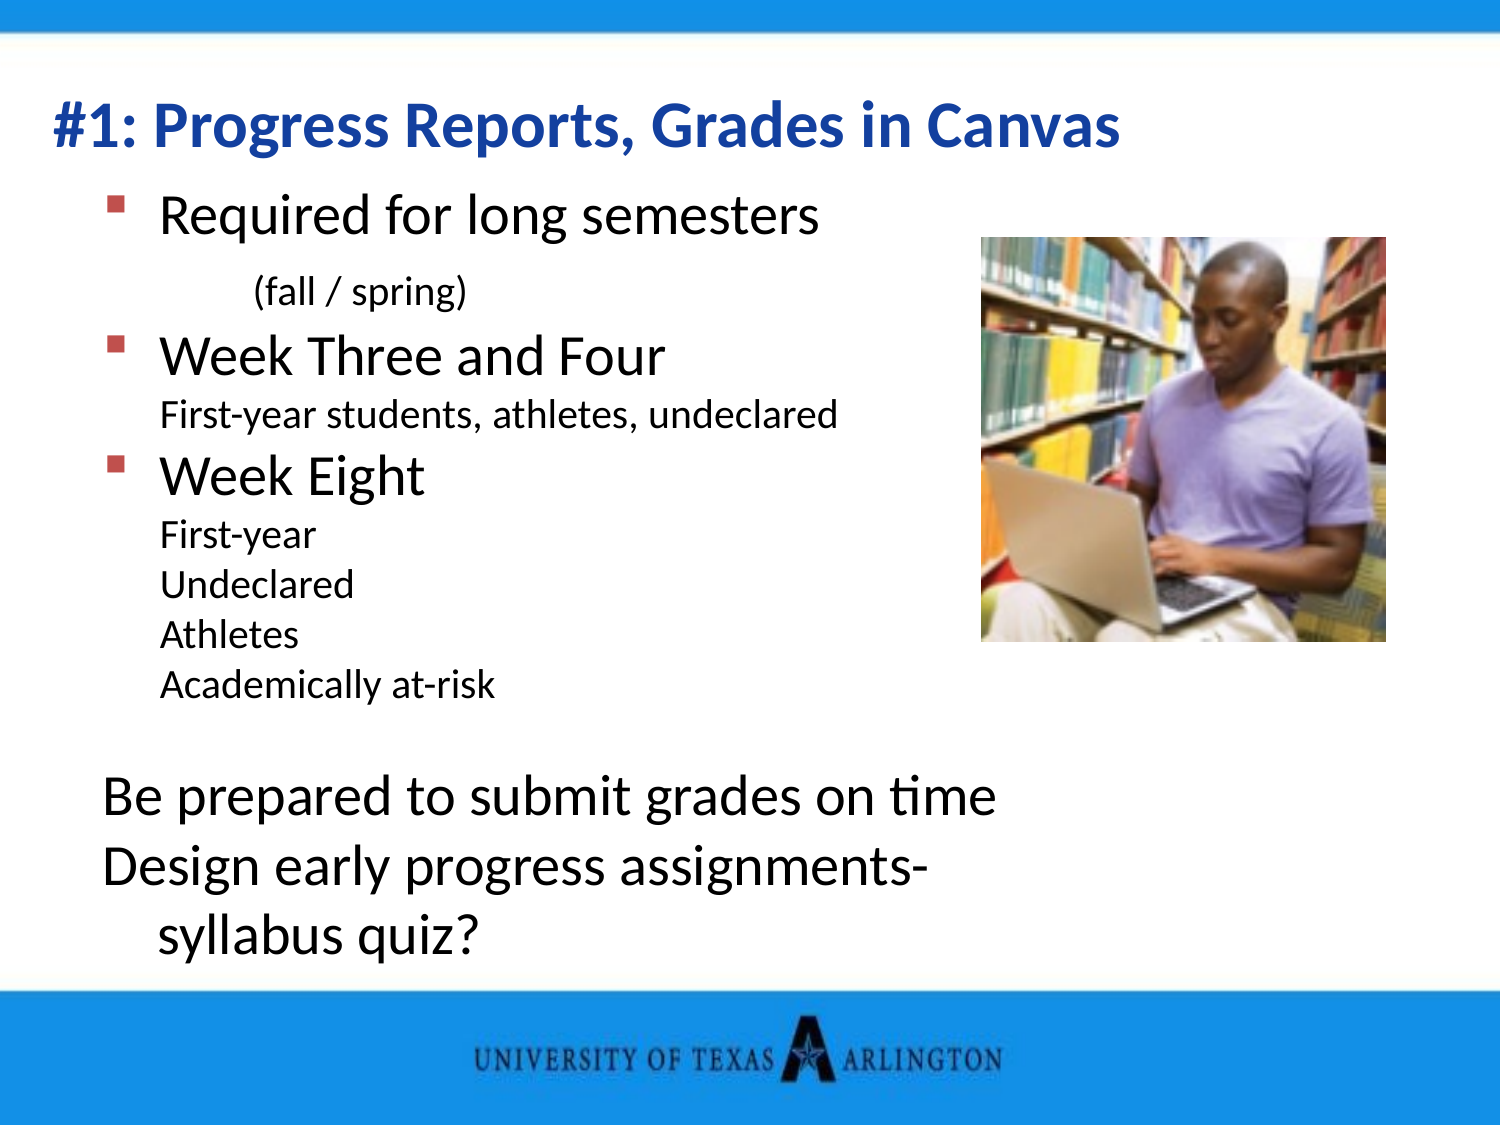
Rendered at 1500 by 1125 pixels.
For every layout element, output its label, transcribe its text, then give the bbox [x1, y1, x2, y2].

text_box #1: Progress Reports, Grades in Canvas [38, 73, 1407, 169]
picture [0, 0, 1500, 1125]
text_box Required for long semesters (fall / spring) Week Three and Four First-year students, athletes, undeclared Week Eight First-year Undeclared Athletes Academically at-risk Be prepared to submit grades on time Design early progress assignments-syllabus quiz? [87, 169, 1086, 974]
